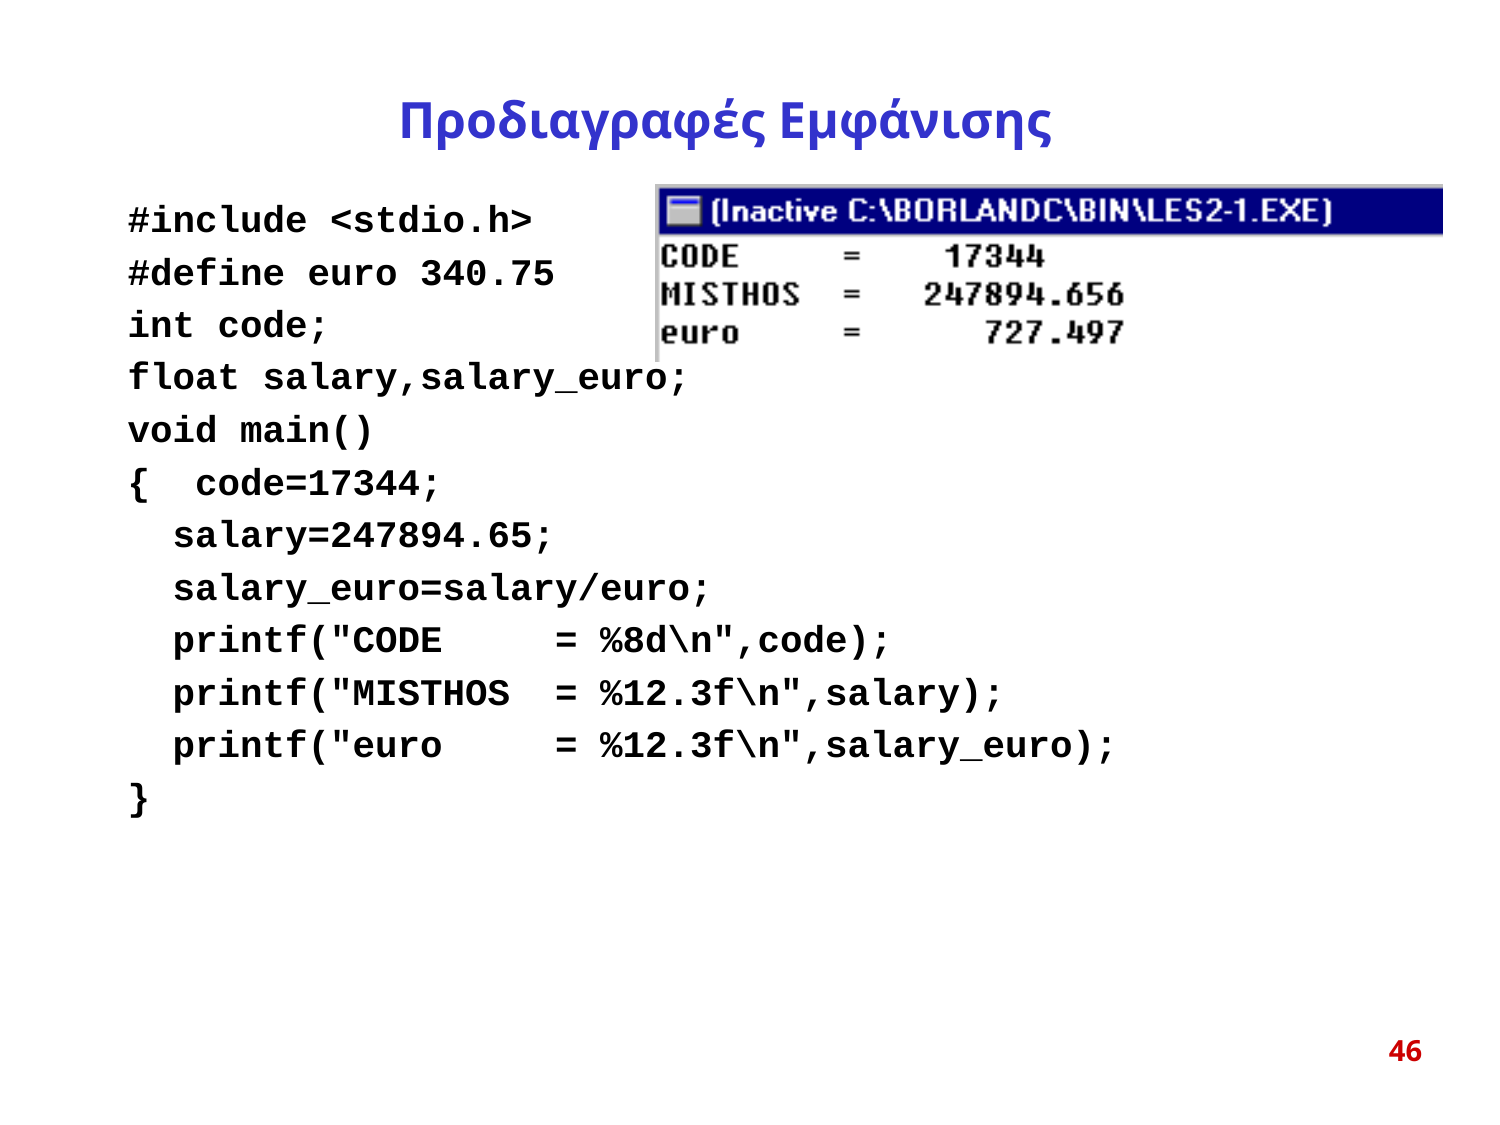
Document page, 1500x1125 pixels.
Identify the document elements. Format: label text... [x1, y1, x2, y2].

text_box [655, 184, 1444, 362]
slide_number 46 [1250, 1025, 1438, 1100]
list #include <stdio.h> #define euro 340.75 int code; float salary,salary_euro; void main() { code=17344; salary=247894.65; salary_euro=salary/euro; printf("CODE = %8d\n",code); printf("MISTHOS = %12.3f\n",salary); printf("euro = %12.3f\n",salary_euro); } [112, 187, 1388, 1025]
title Προδιαγραφές Εμφάνισης [112, 75, 1338, 163]
